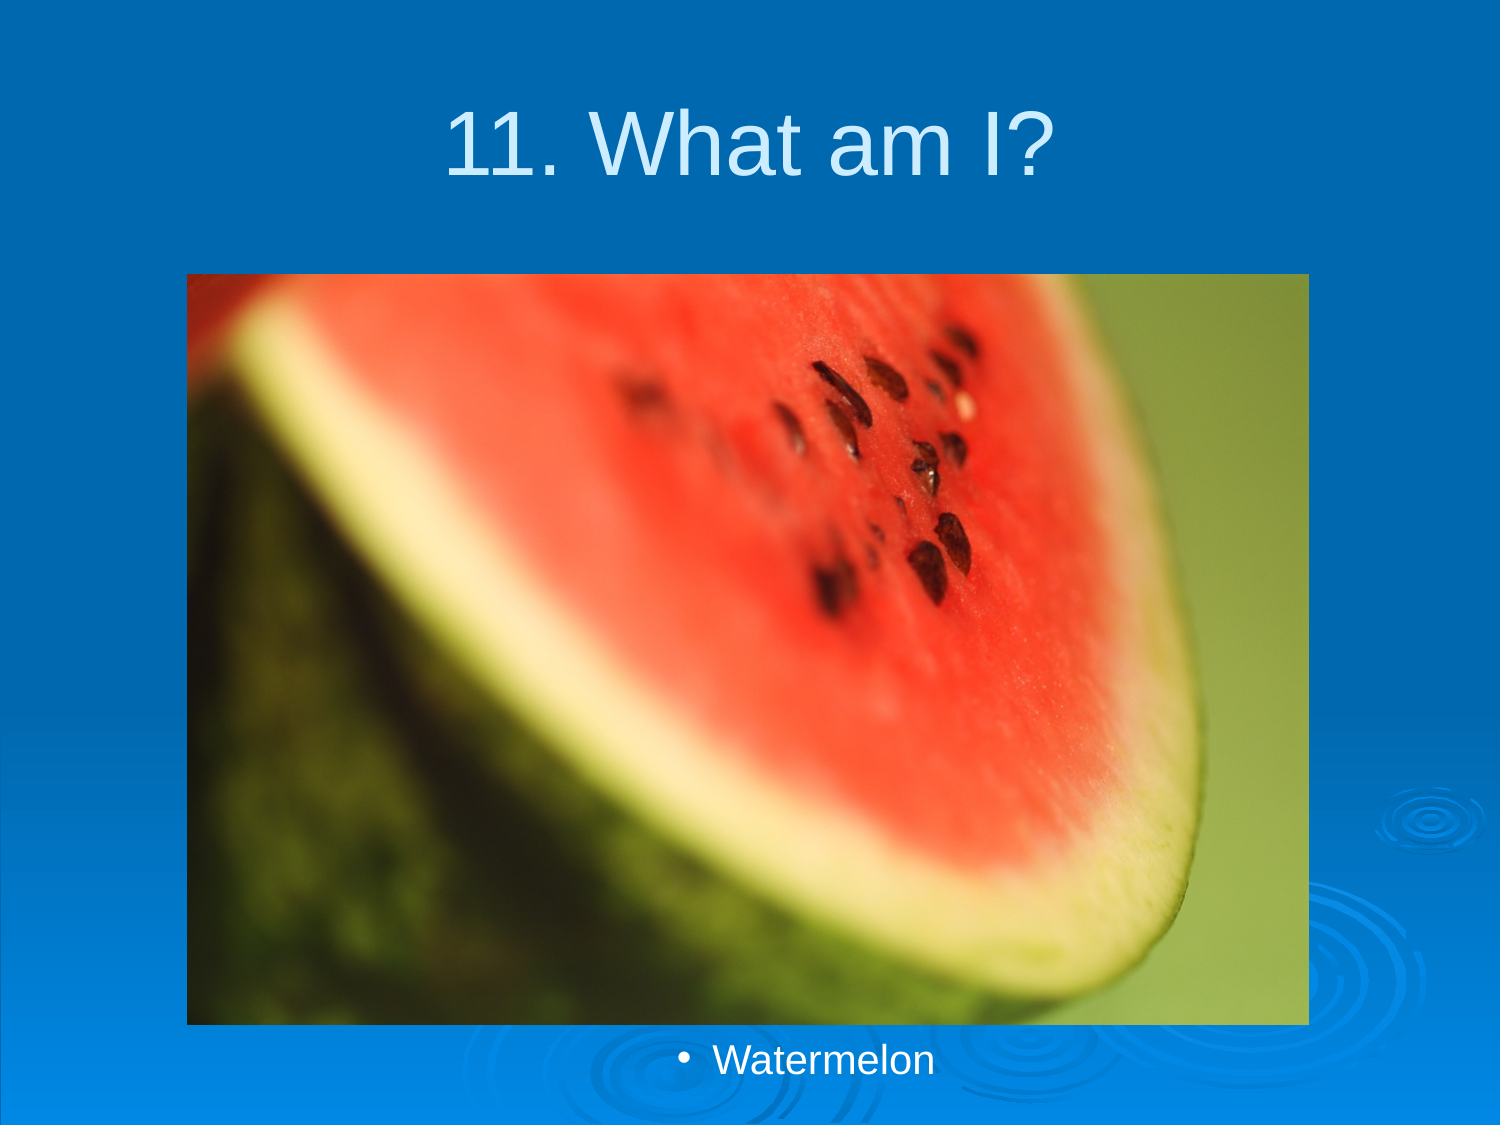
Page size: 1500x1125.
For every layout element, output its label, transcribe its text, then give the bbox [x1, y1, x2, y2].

picture [187, 274, 1309, 1026]
title 11. What am I? [74, 45, 1426, 233]
text_box Watermelon [450, 1035, 1163, 1090]
